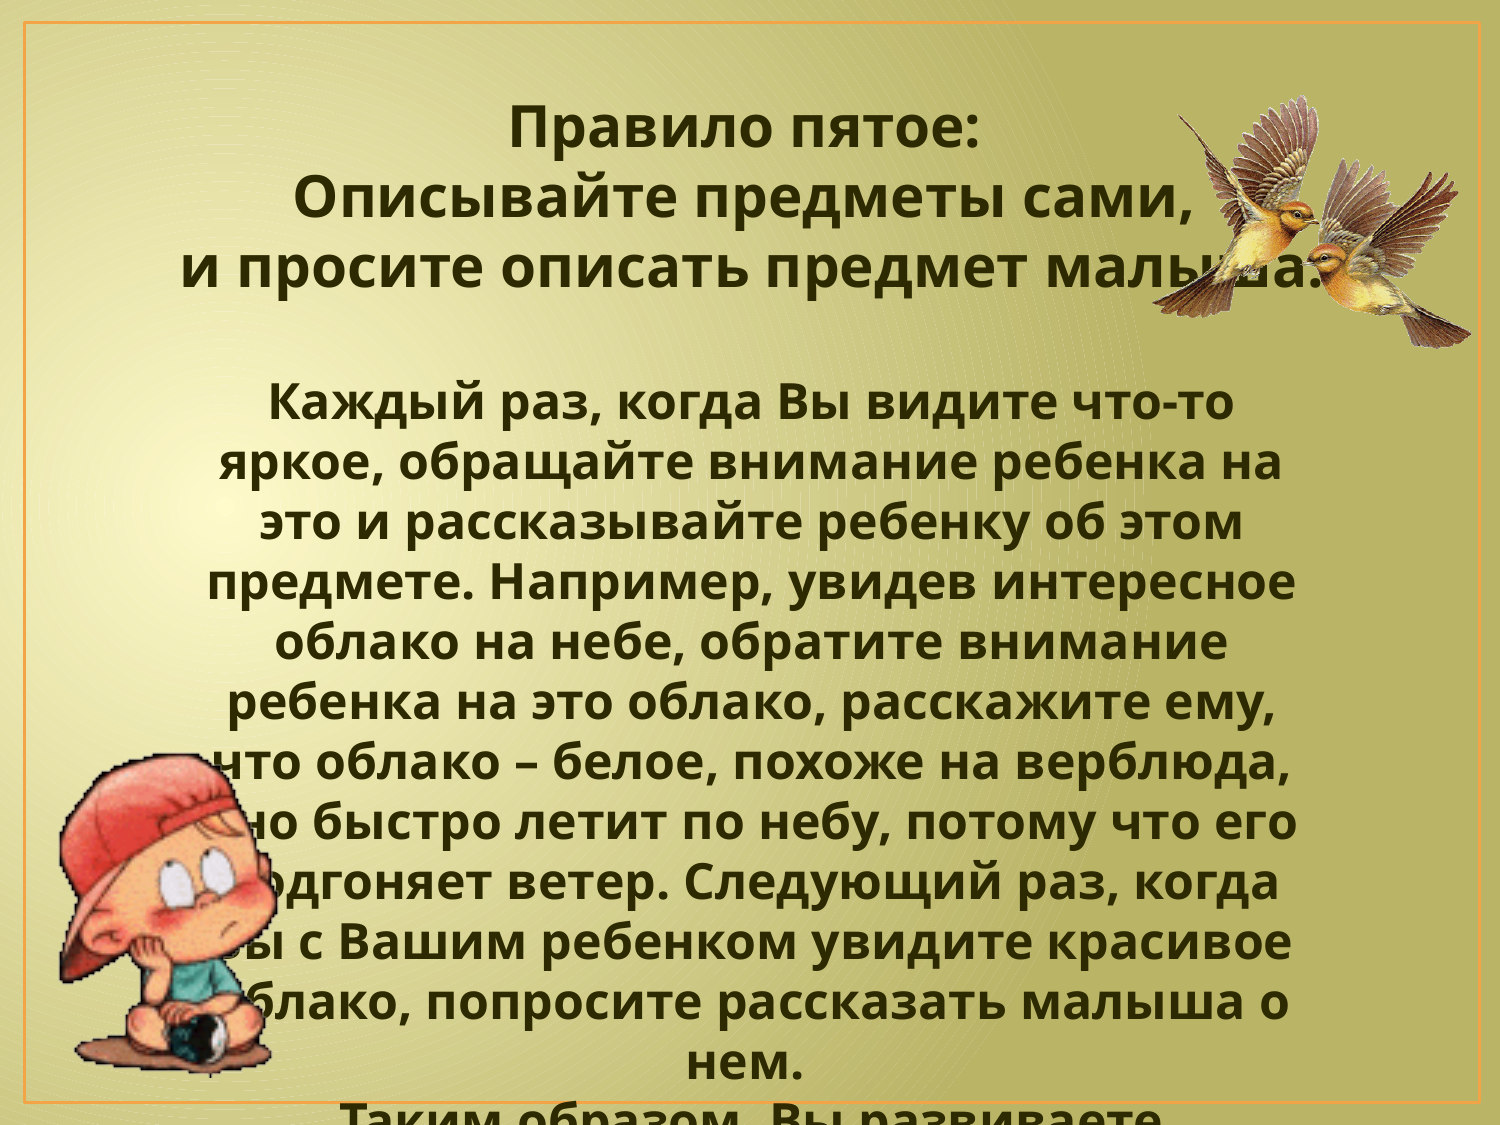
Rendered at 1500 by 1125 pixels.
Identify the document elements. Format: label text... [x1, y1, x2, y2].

picture [1151, 94, 1473, 385]
text_box Правило пятое: Описывайте предметы сами, и просите описать предмет малыша. Каждый раз, когда Вы видите что-то яркое, обращайте внимание ребенка на это и рассказывайте ребенку об этом предмете. Например, увидев интересное облако на небе, обратите внимание ребенка на это облако, расскажите ему, что облако – белое, похоже на верблюда, оно быстро летит по небу, потому что его подгоняет ветер. Следующий раз, когда Вы с Вашим ребенком увидите красивое облако, попросите рассказать малыша о нем. Таким образом, Вы развиваете не только речь ребенка, но и его воображение. [163, 82, 1340, 1125]
picture [57, 751, 283, 1078]
